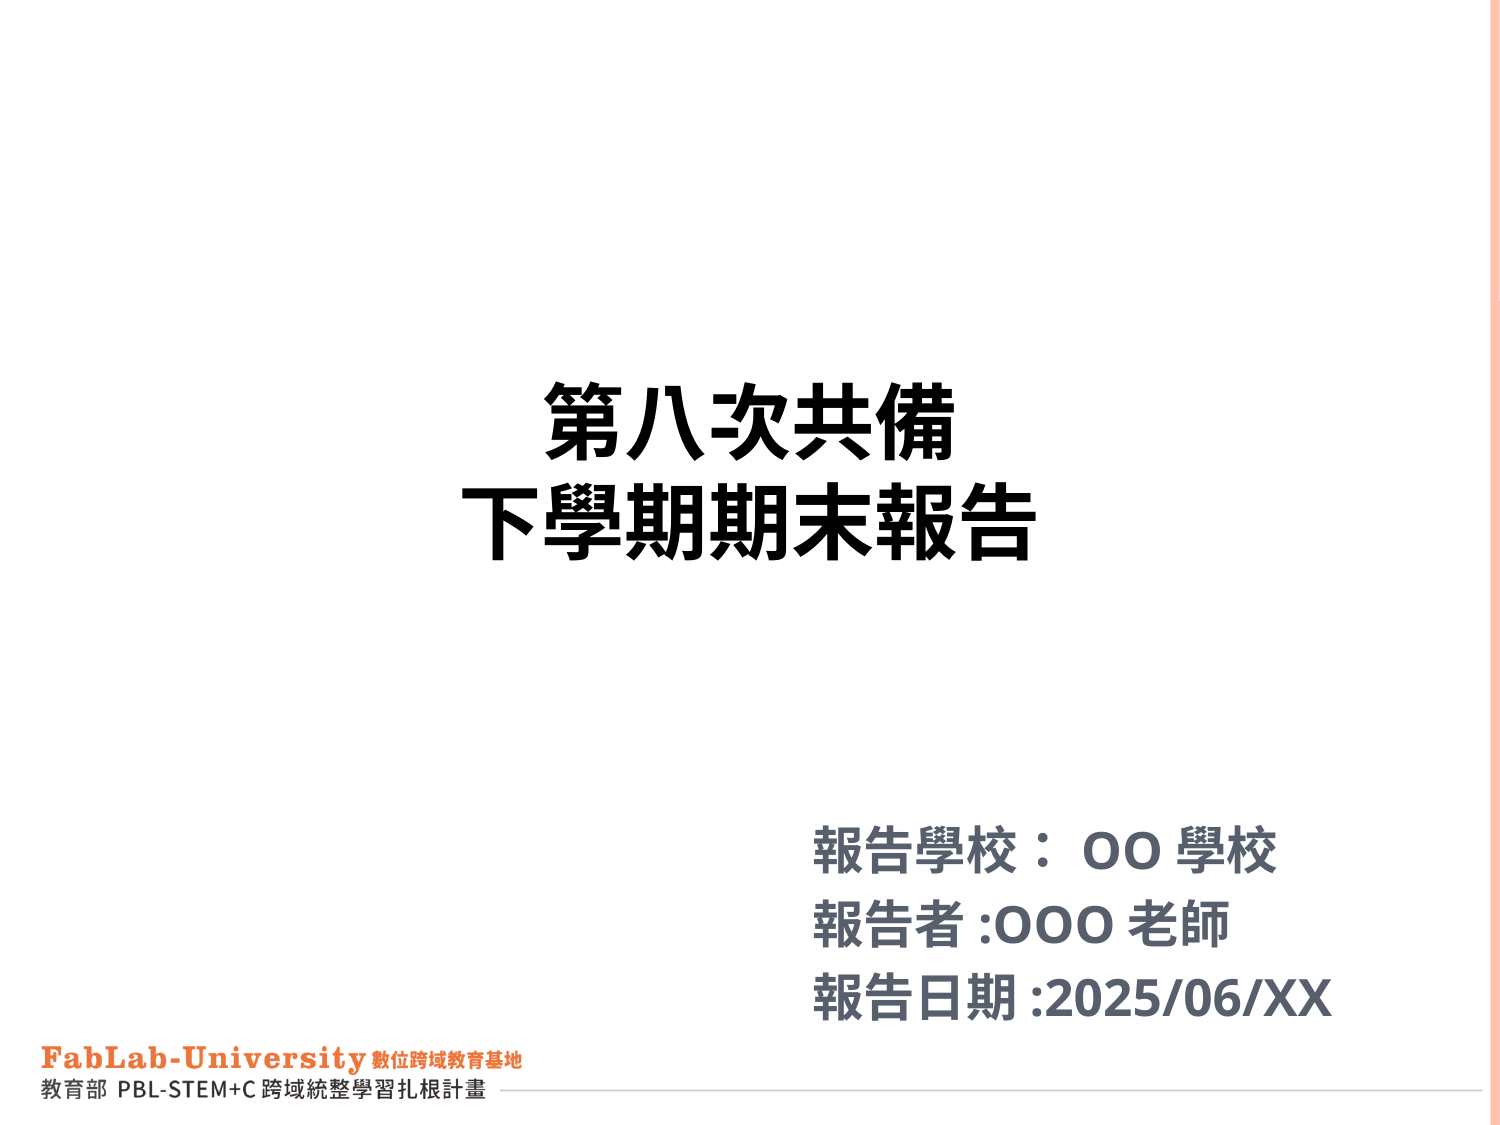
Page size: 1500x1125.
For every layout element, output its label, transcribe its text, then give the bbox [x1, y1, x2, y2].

subtitle 報告學校：OO學校 報告者:OOO老師 報告日期:2025/06/XX [797, 810, 1459, 1035]
title 第八次共備 下學期期末報告 [177, 314, 1323, 626]
picture [41, 1046, 1483, 1099]
